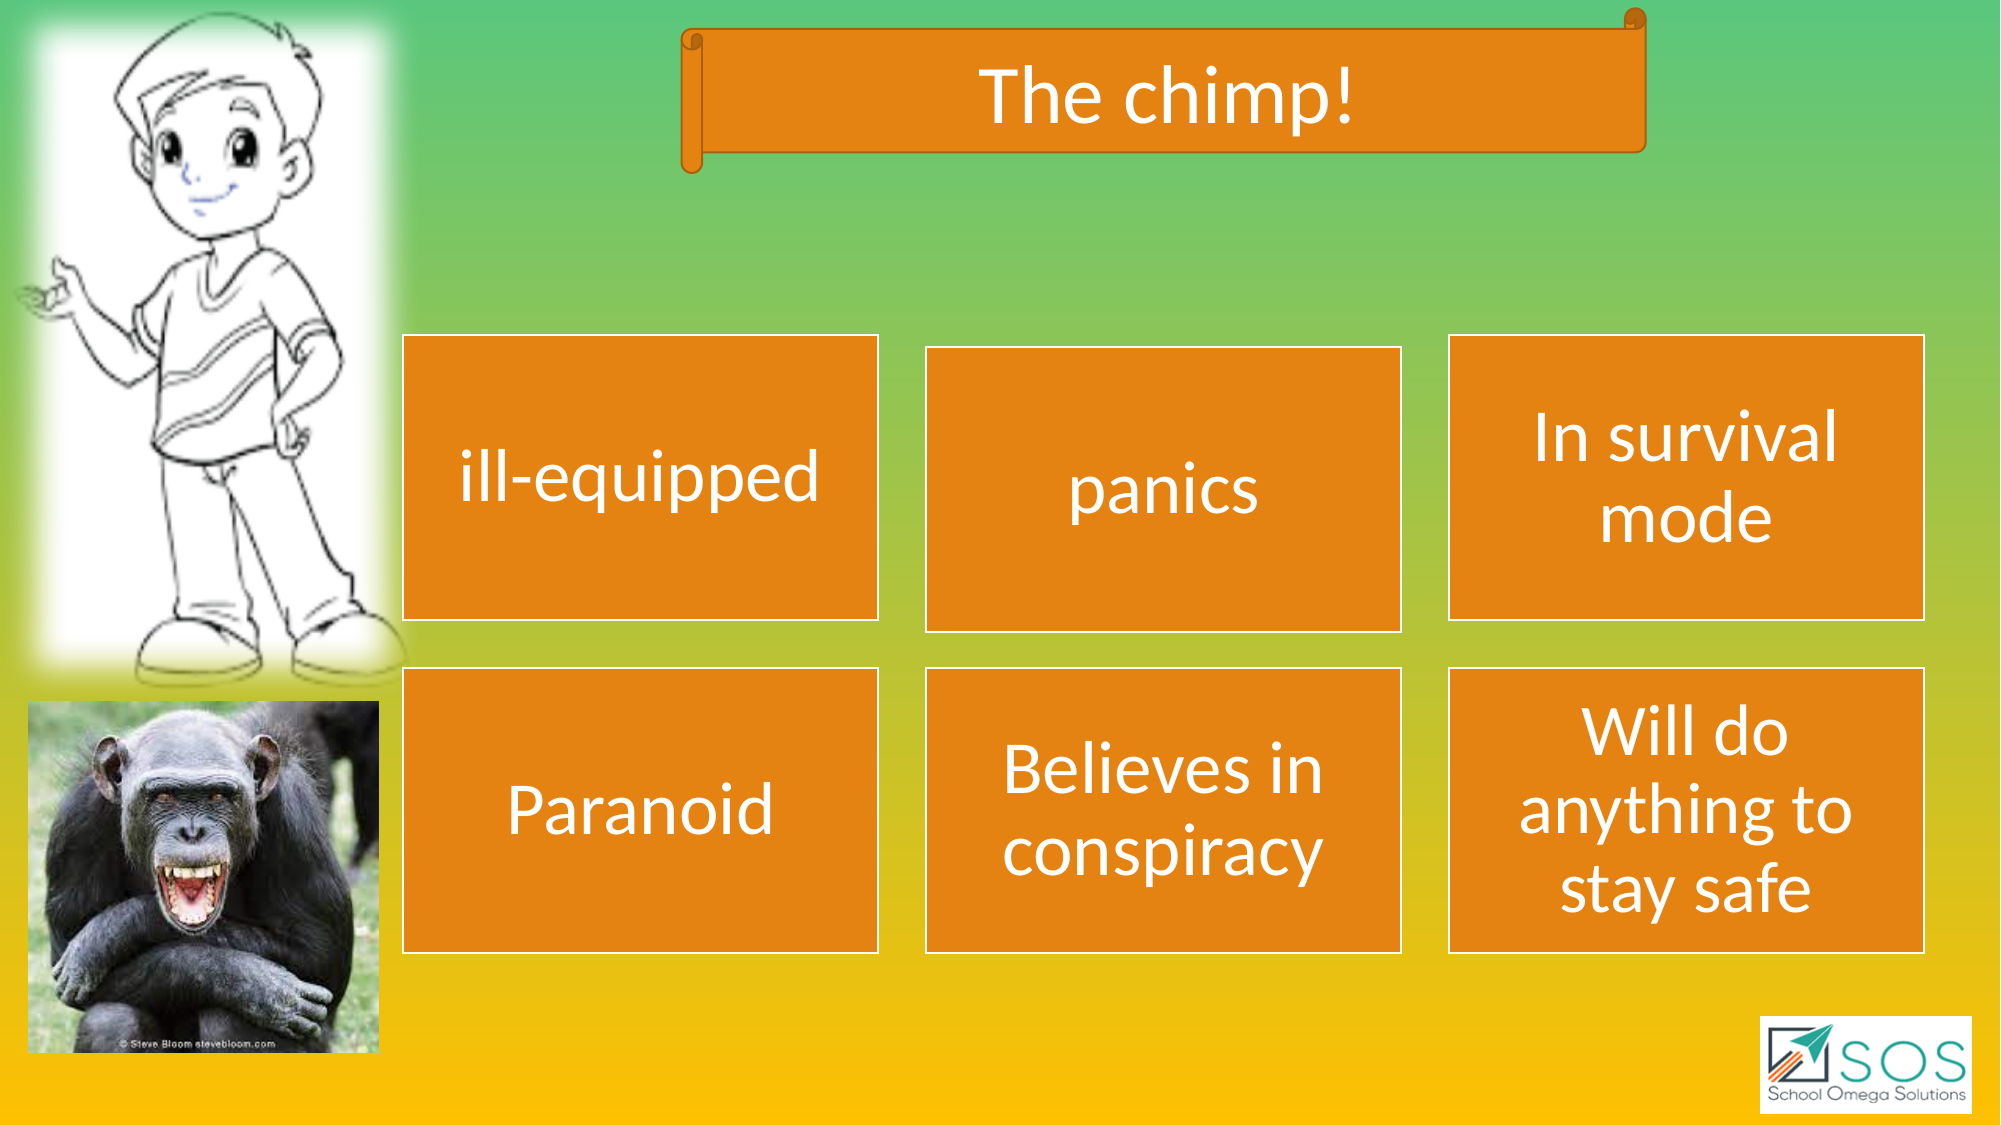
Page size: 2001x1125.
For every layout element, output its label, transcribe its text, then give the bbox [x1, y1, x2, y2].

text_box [403, 201, 1924, 1086]
picture [0, 0, 421, 1053]
text_box The chimp! [680, 7, 1647, 174]
picture [1760, 1016, 1972, 1114]
